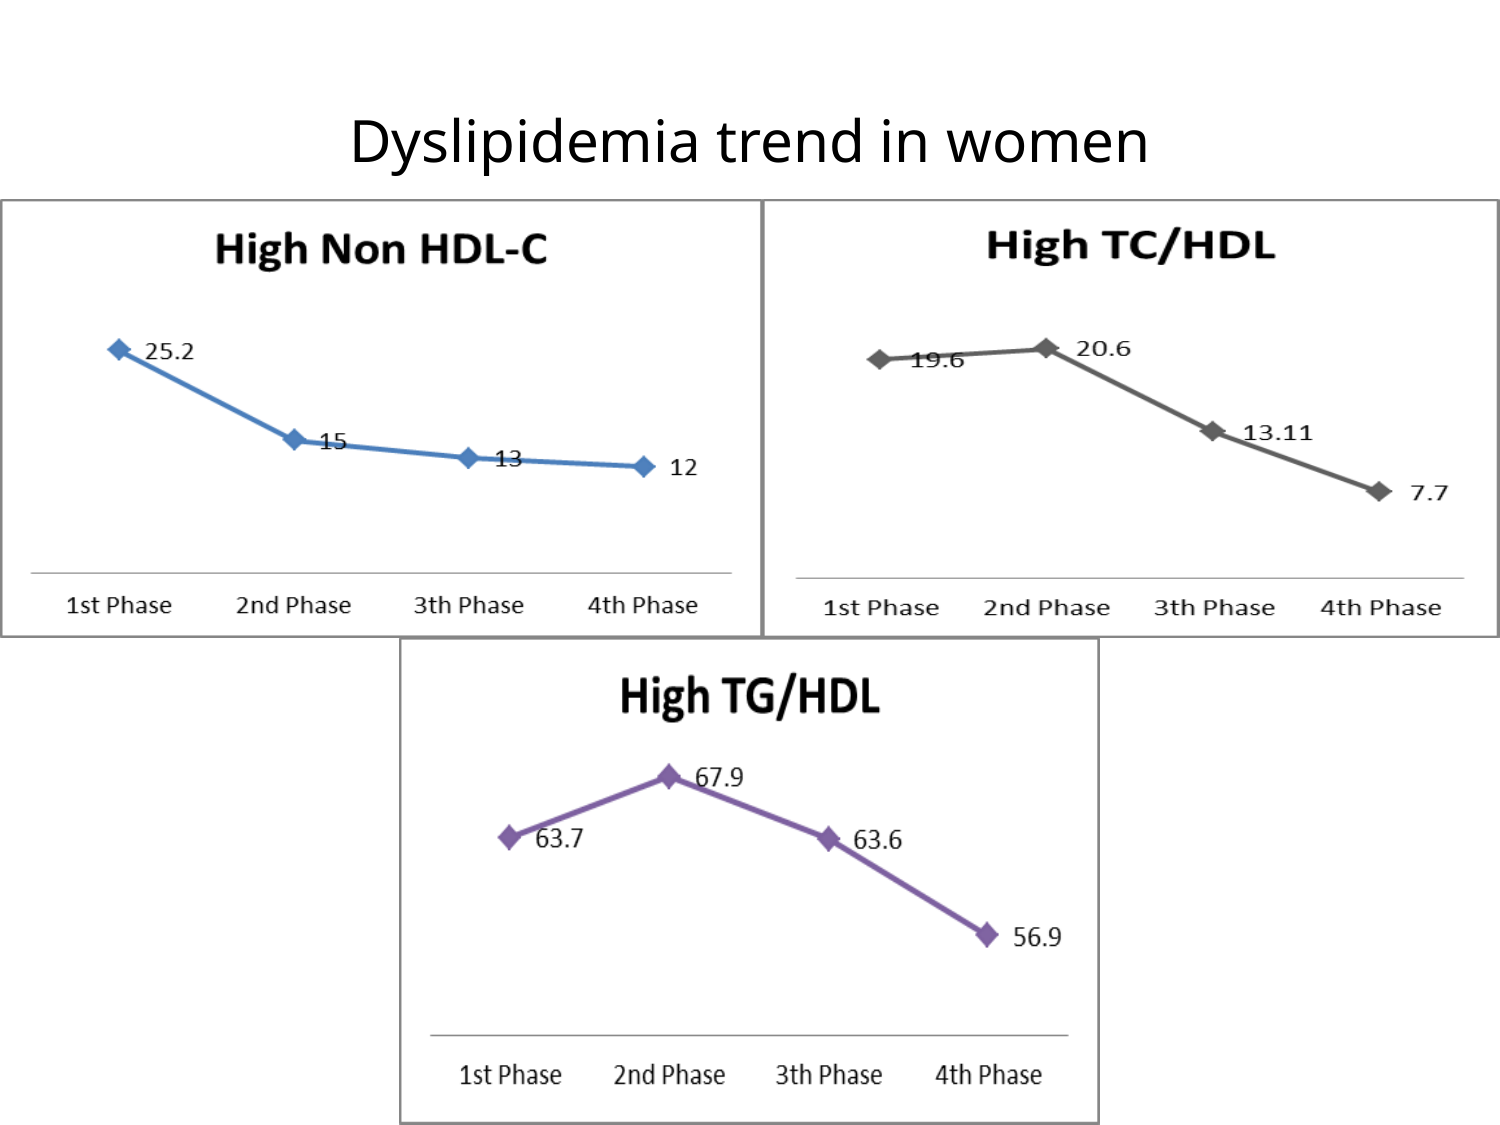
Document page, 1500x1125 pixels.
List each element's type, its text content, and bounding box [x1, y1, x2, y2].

title Dyslipidemia trend in women [75, 45, 1425, 198]
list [0, 199, 761, 638]
picture [399, 199, 1500, 1125]
